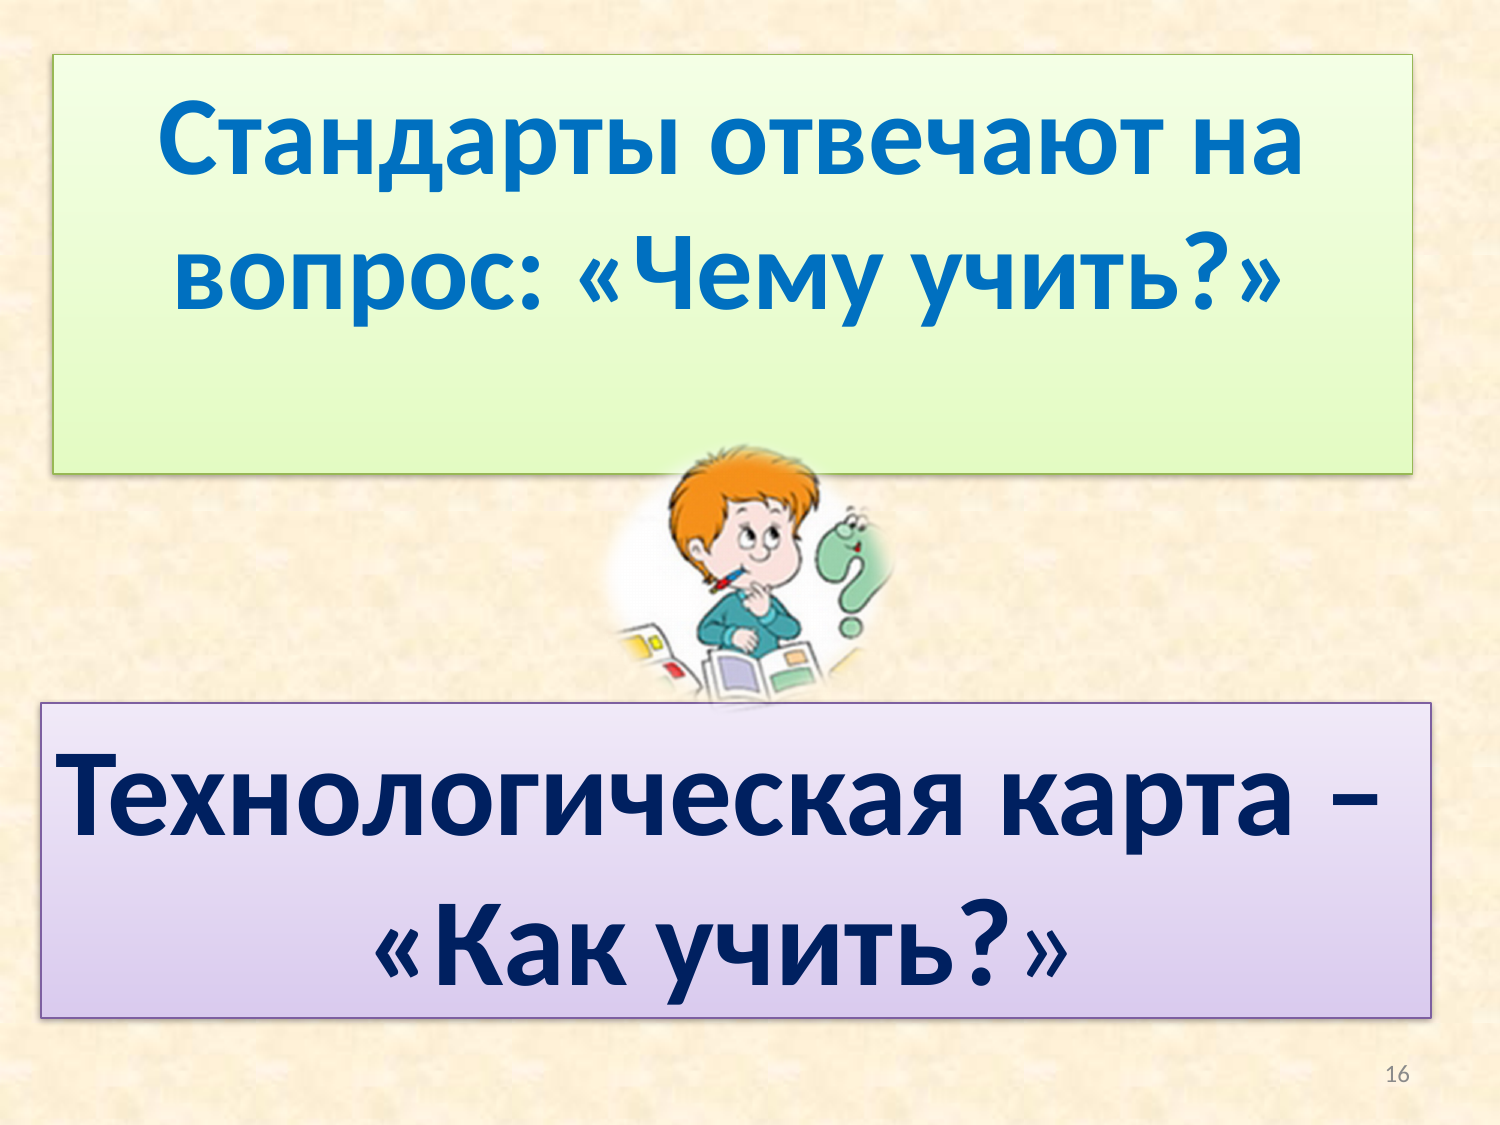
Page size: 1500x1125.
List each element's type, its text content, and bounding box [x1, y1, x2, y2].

text_box Стандарты отвечают на вопрос: «Чему учить?» [52, 54, 1413, 475]
text_box Технологическая карта – «Как учить?» [40, 702, 1432, 1019]
slide_number 16 [1074, 1042, 1425, 1103]
picture [0, 0, 1500, 1125]
